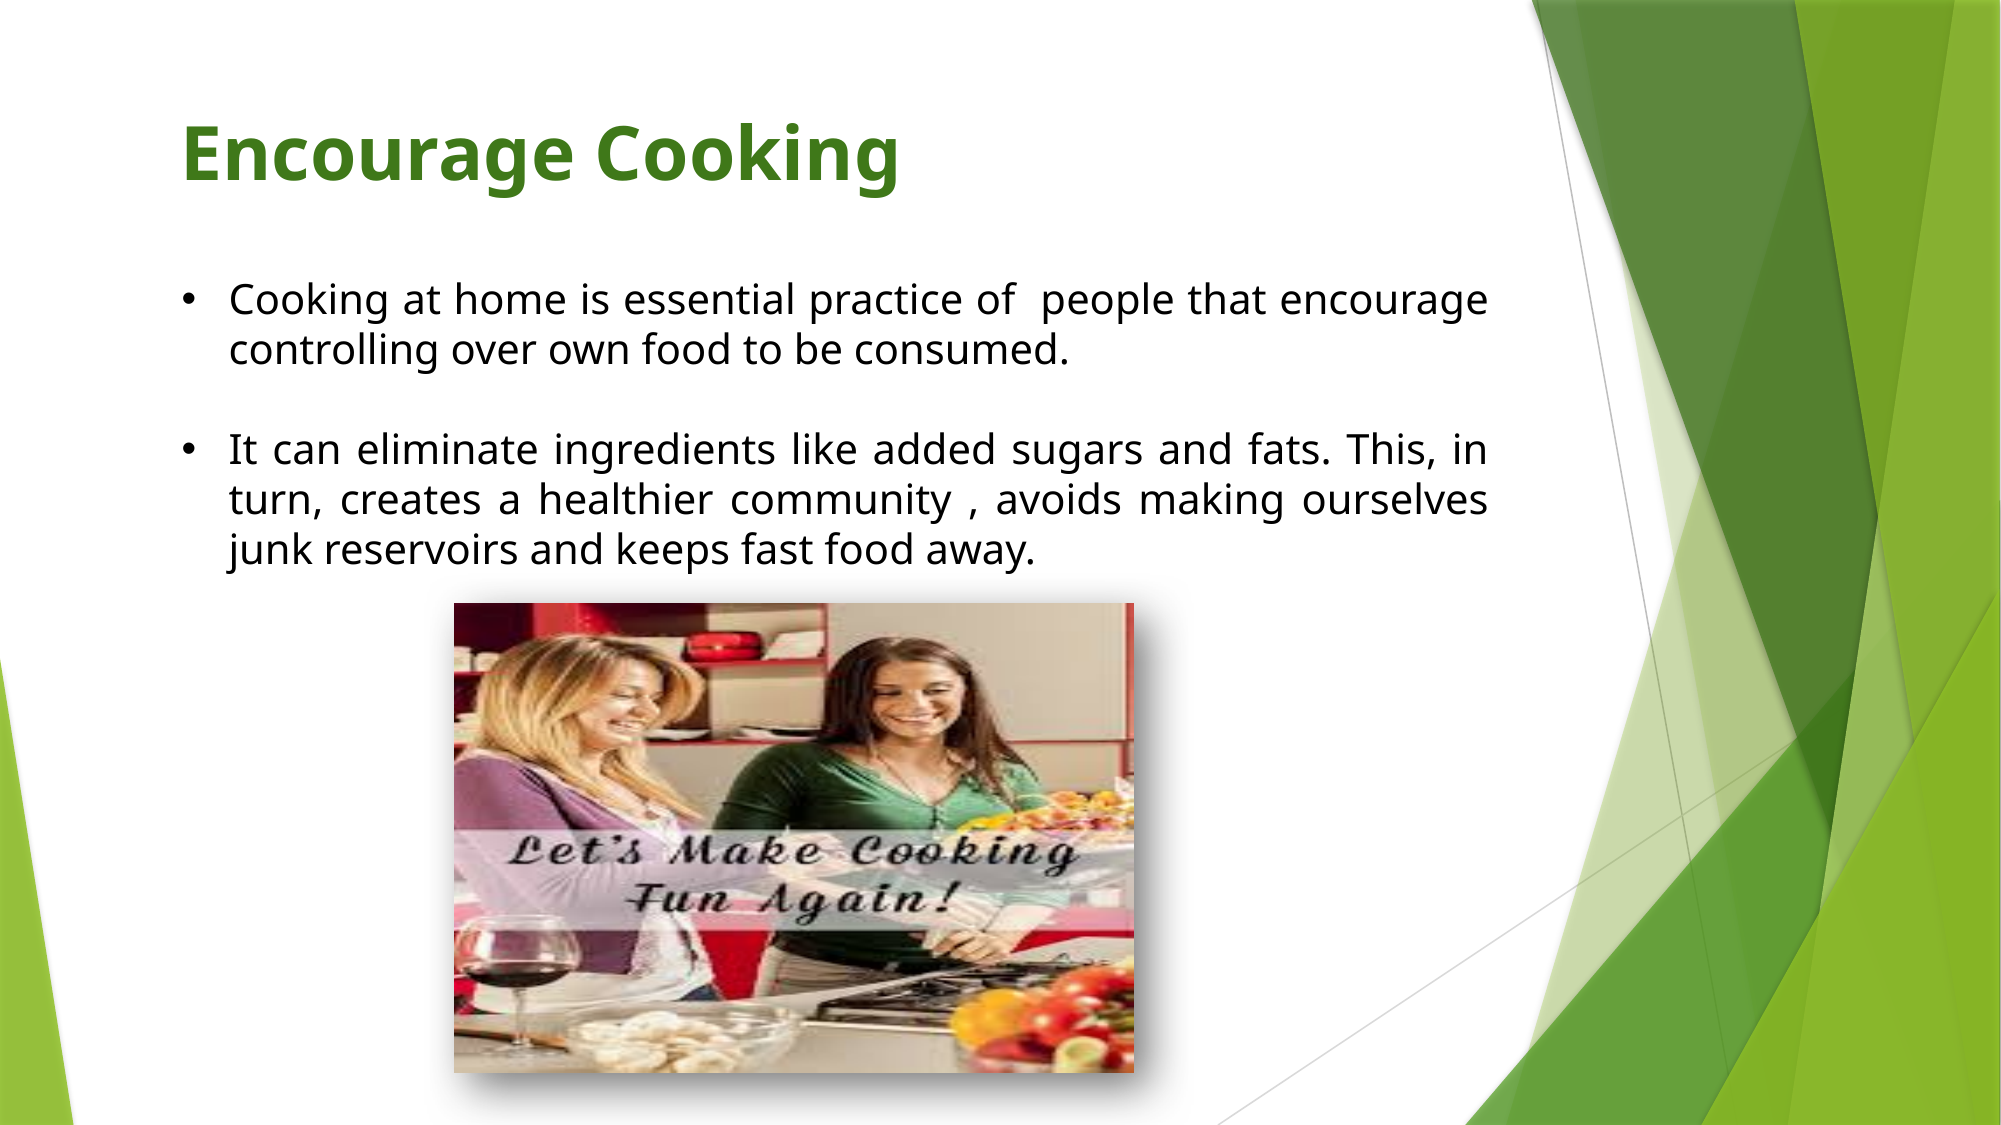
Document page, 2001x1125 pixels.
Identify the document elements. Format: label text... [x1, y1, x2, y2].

text_box Cooking at home is essential practice of people that encourage controlling over own food to be consumed. It can eliminate ingredients like added sugars and fats. This, in turn, creates a healthier community , avoids making ourselves junk reservoirs and keeps fast food away. [166, 265, 1505, 581]
text_box Encourage Cooking [165, 98, 937, 204]
picture [453, 602, 1135, 1073]
